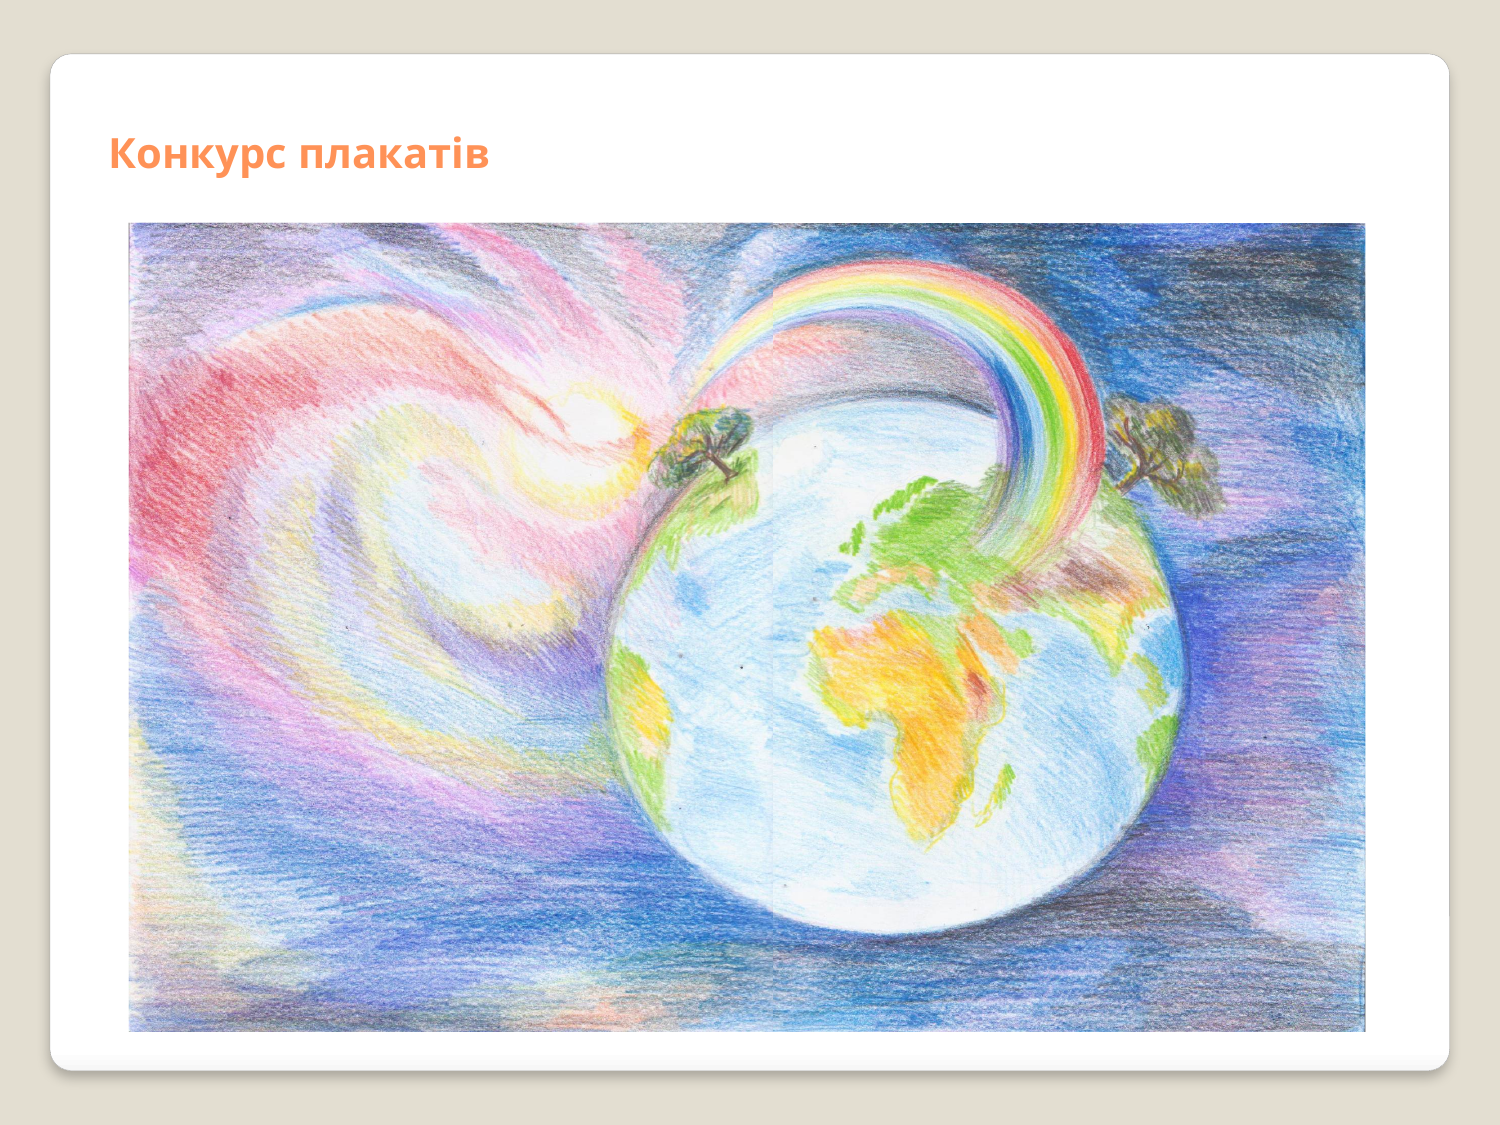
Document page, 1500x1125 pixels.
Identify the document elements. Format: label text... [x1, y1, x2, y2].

picture [1152, 223, 1366, 1031]
text_box Конкурс плакатів [93, 82, 335, 185]
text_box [342, 8, 1152, 1125]
picture [129, 223, 342, 1032]
